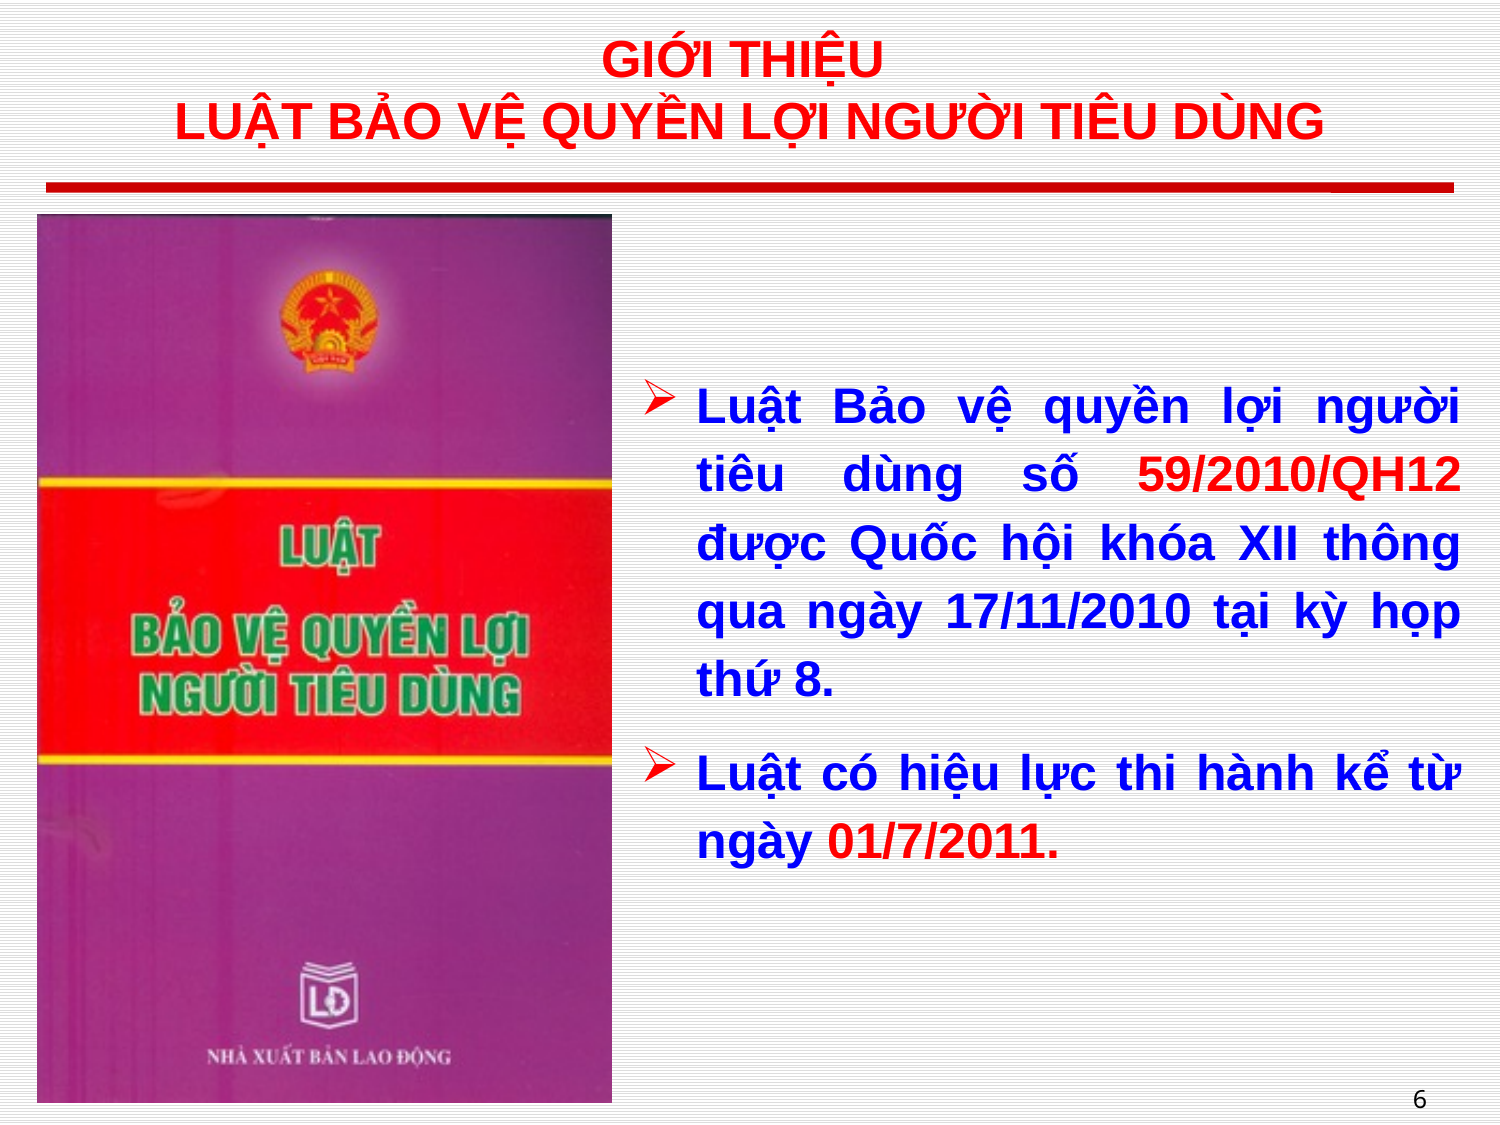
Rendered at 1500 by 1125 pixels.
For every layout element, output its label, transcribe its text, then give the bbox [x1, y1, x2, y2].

text_box Luật Bảo vệ quyền lợi người tiêu dùng số 59/2010/QH12 được Quốc hội khóa XII thông qua ngày 17/11/2010 tại kỳ họp thứ 8. Luật có hiệu lực thi hành kể từ ngày 01/7/2011. [617, 350, 1477, 900]
title GIỚI THIỆU LUẬT BẢO VỆ QUYỀN LỢI NGƯỜI TIÊU DÙNG [38, 24, 1463, 150]
picture [37, 213, 613, 1103]
